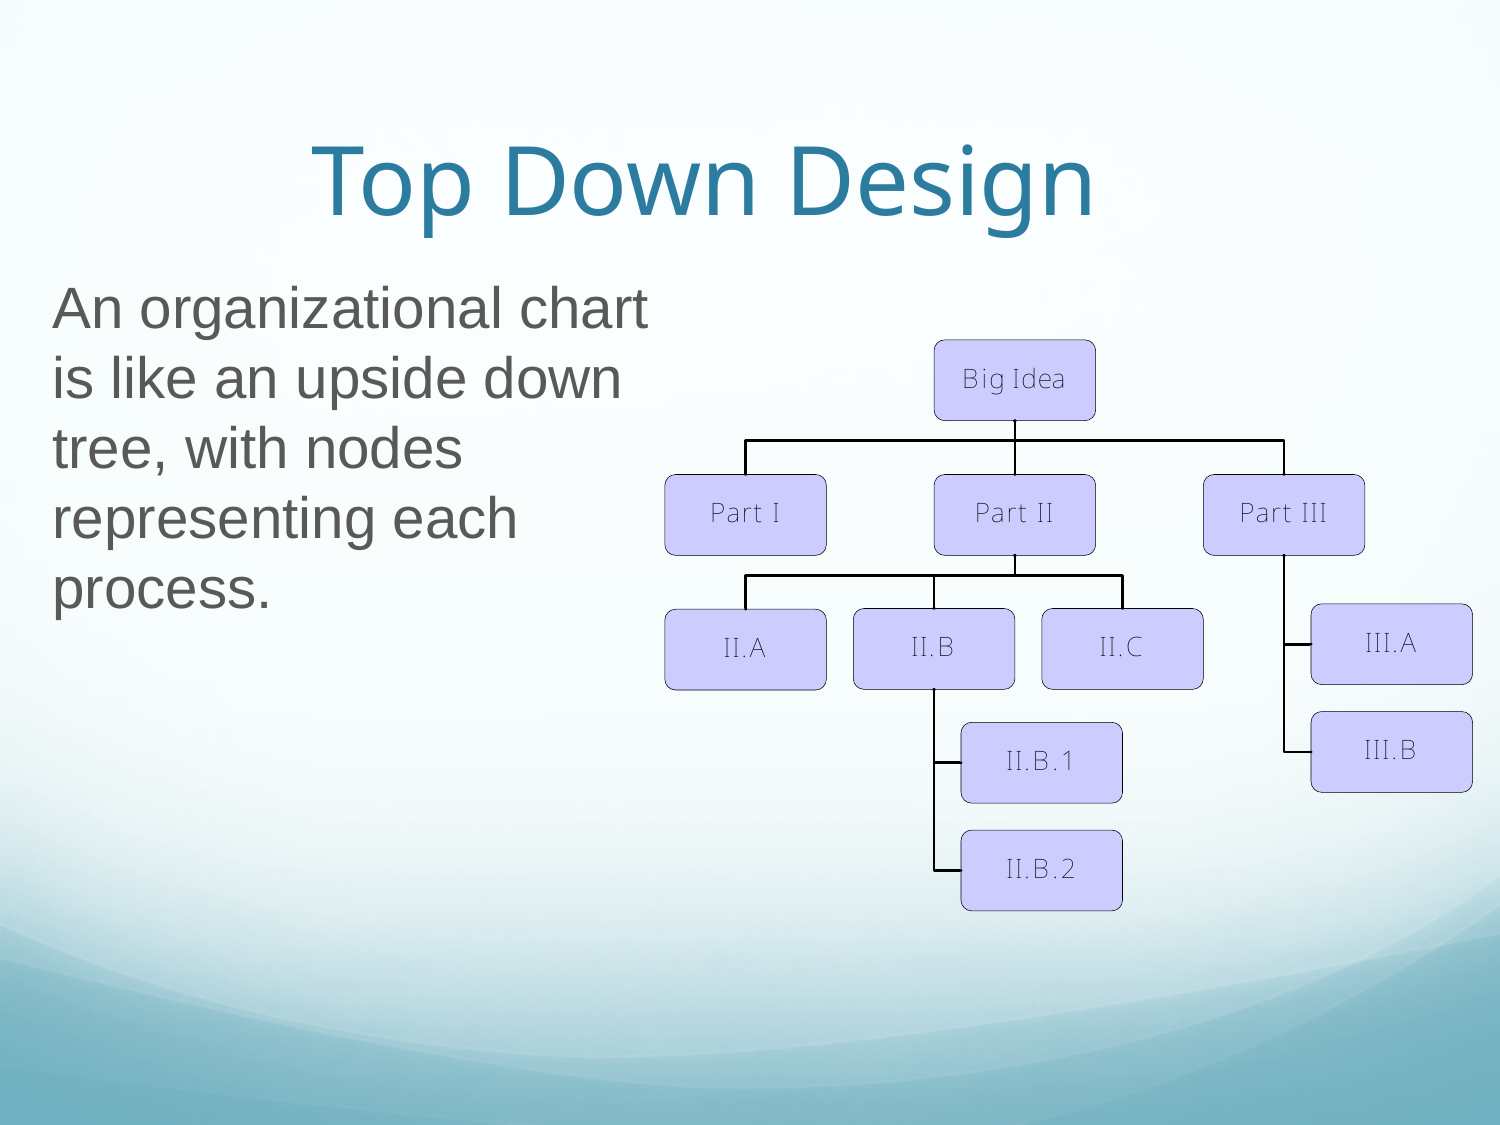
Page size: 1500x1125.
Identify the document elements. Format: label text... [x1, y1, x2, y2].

picture [0, 0, 1500, 1125]
text_box Top Down Design [160, 118, 1250, 243]
list An organizational chart is like an upside down tree, with nodes representing each process. [37, 262, 700, 1005]
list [662, 337, 1476, 914]
